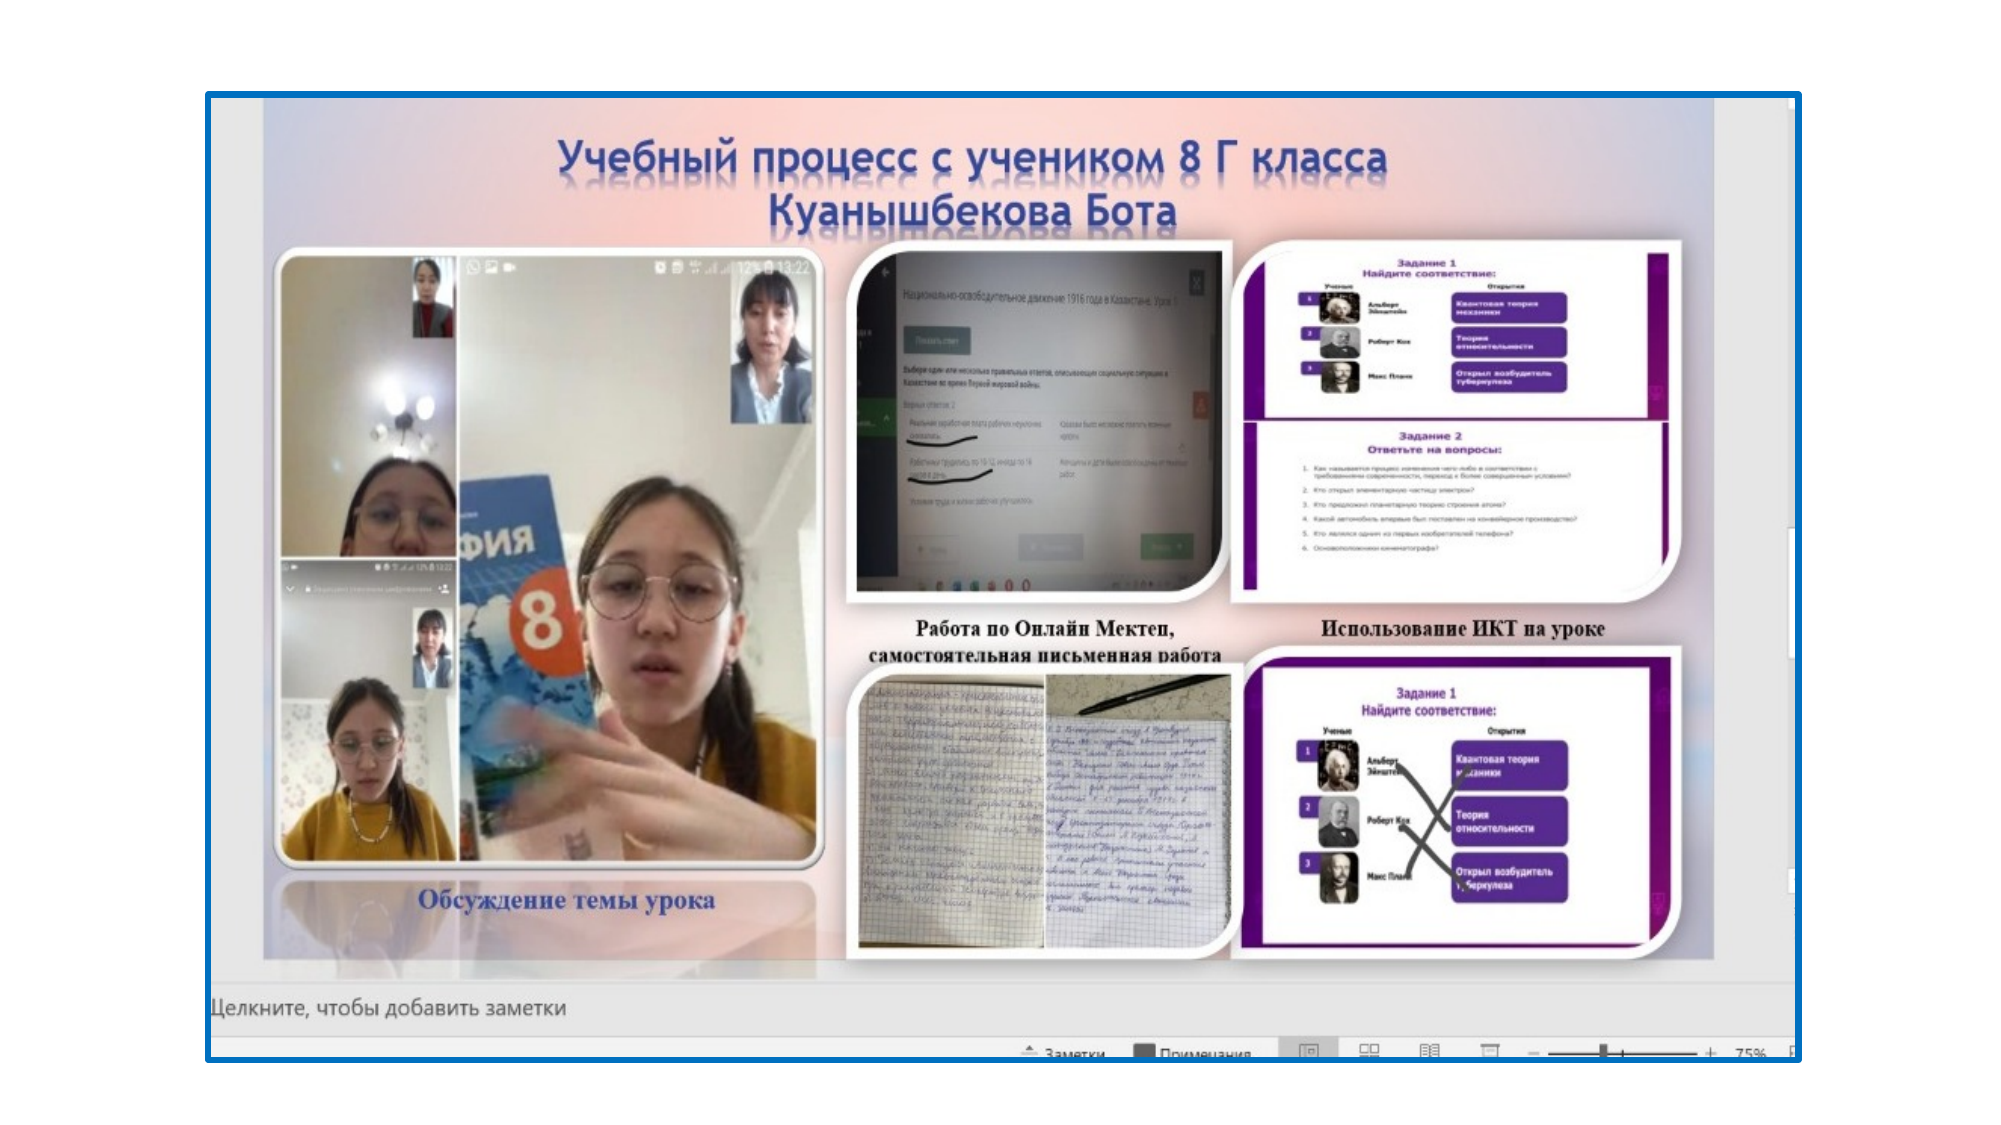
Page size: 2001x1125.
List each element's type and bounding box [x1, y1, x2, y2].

picture [211, 97, 1796, 1057]
